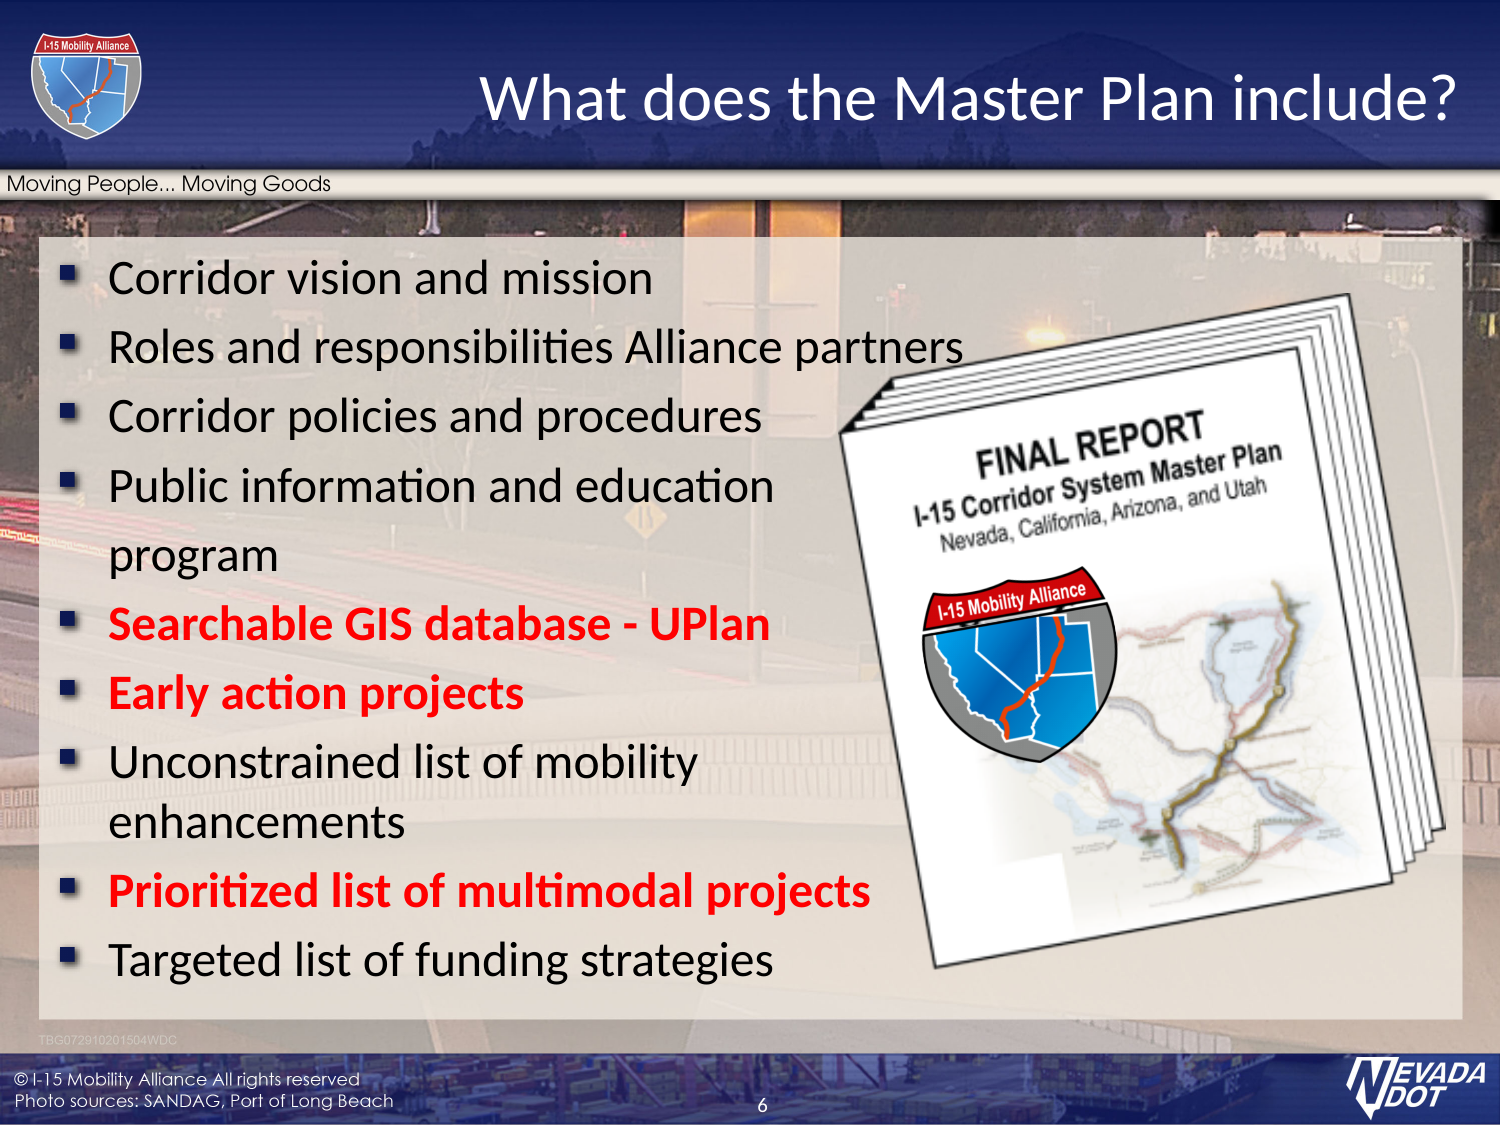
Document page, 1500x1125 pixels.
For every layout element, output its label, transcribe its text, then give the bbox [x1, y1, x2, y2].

list Corridor vision and mission Roles and responsibilities Alliance partners Corridor policies and procedures Public information and education program Searchable GIS database - UPlan Early action projects Unconstrained list of mobility enhancements Prioritized list of multimodal projects Targeted list of funding strategies [37, 237, 982, 1013]
title What does the Master Plan include? [187, 12, 1475, 175]
picture [0, 0, 1500, 1125]
